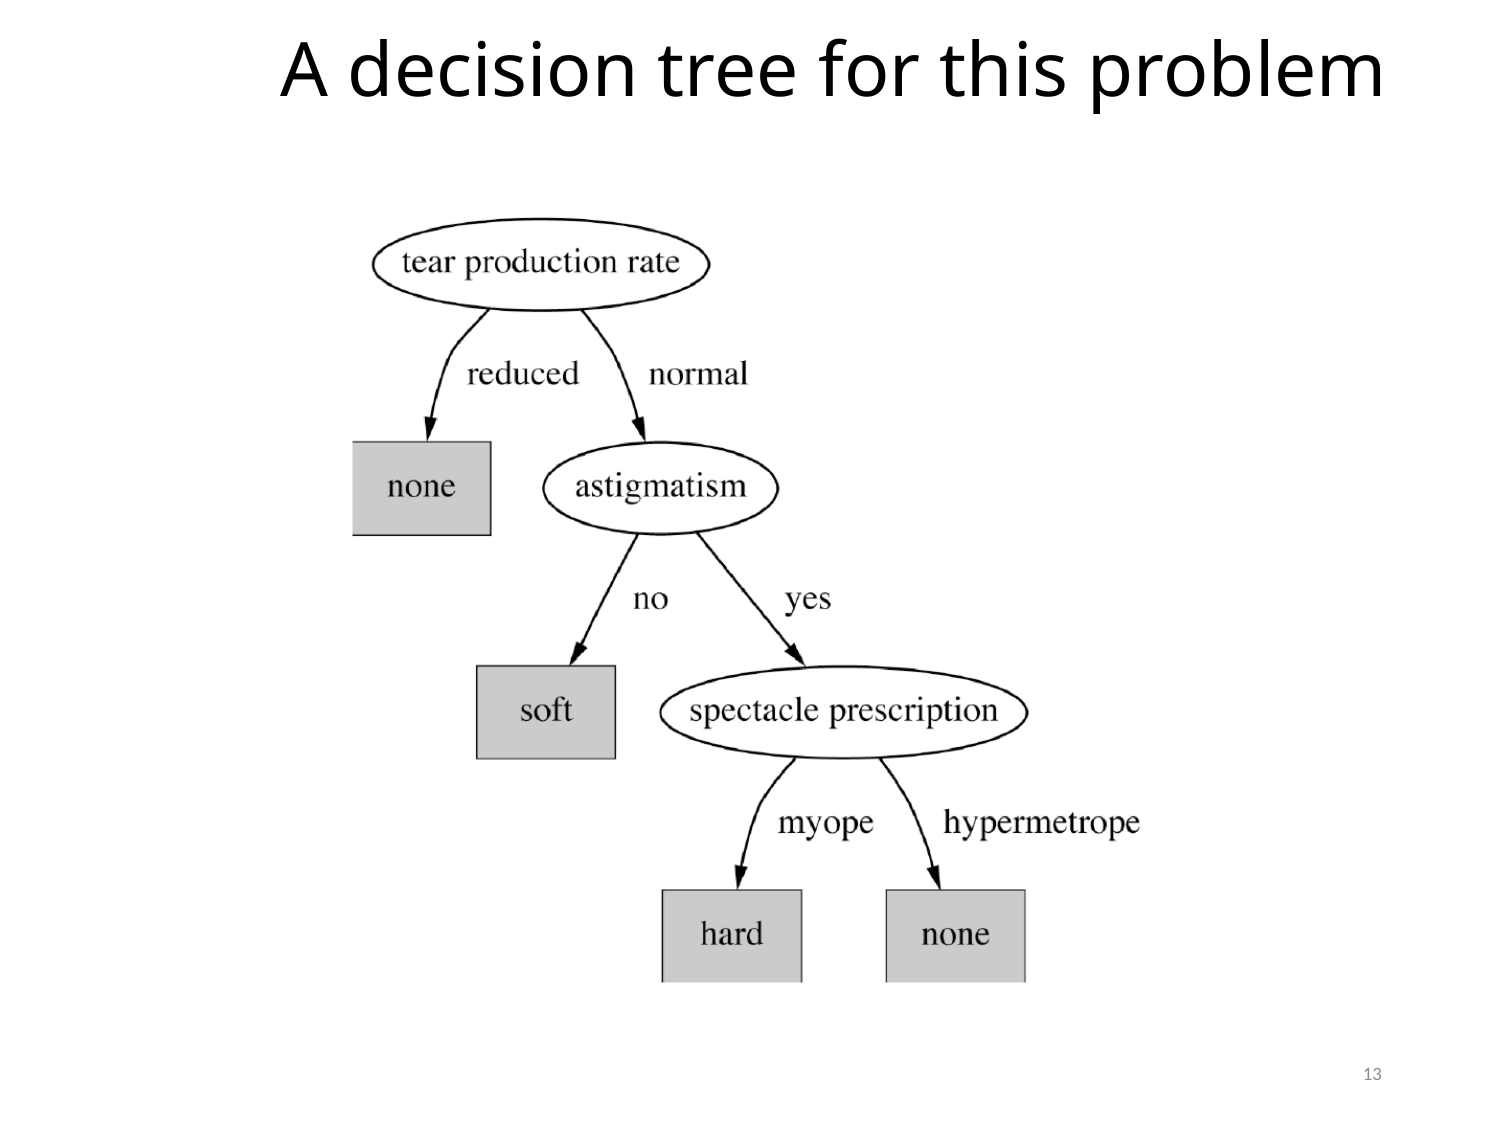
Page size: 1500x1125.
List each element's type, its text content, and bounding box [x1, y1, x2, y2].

title A decision tree for this problem [265, 0, 1500, 173]
slide_number 13 [1059, 1042, 1397, 1103]
picture [300, 183, 1186, 999]
